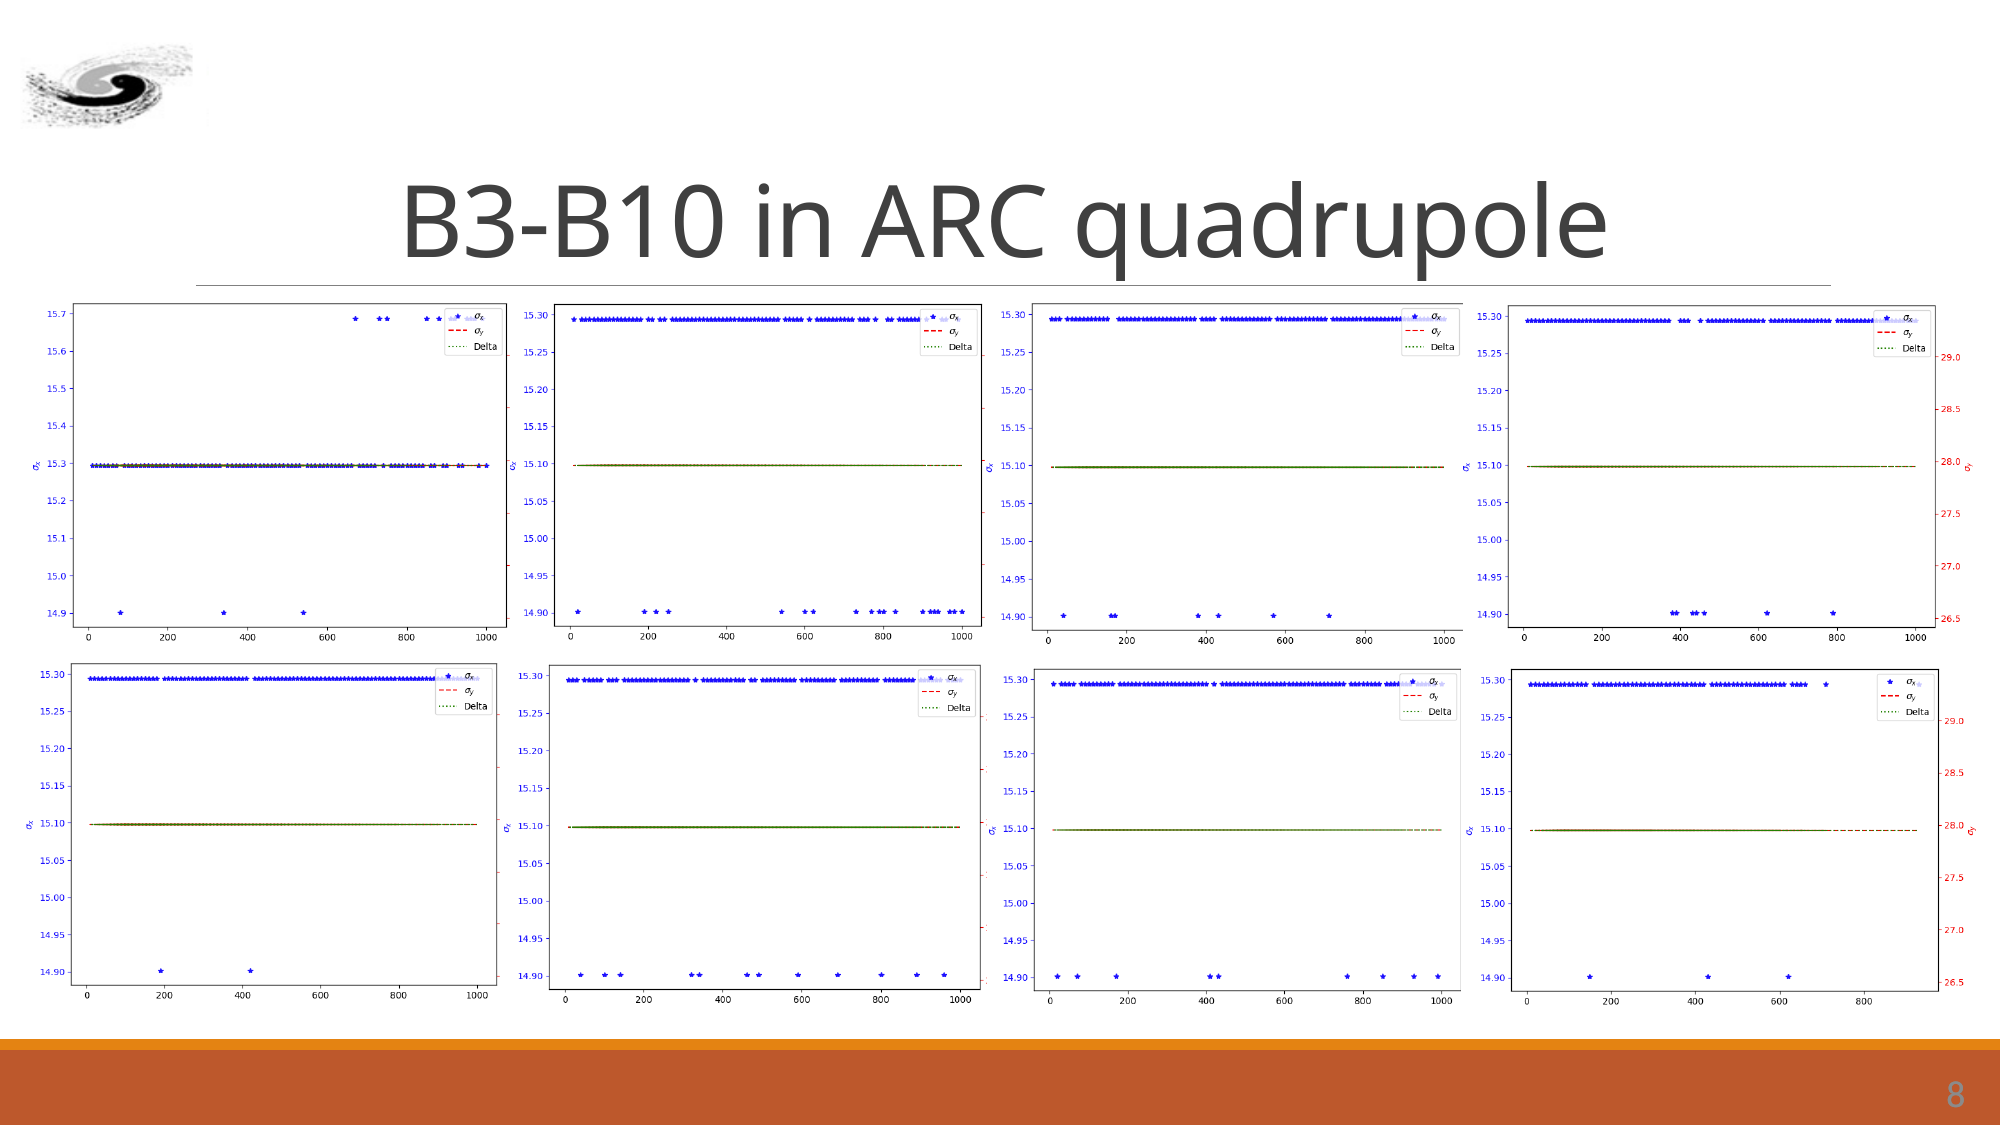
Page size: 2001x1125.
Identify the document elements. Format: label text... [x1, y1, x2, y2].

text_box B3-B10 in ARC quadrupole [179, 46, 1830, 285]
text_box 8 [1921, 1070, 1991, 1116]
picture [18, 658, 1983, 1009]
picture [7, 11, 209, 153]
picture [30, 299, 1981, 646]
